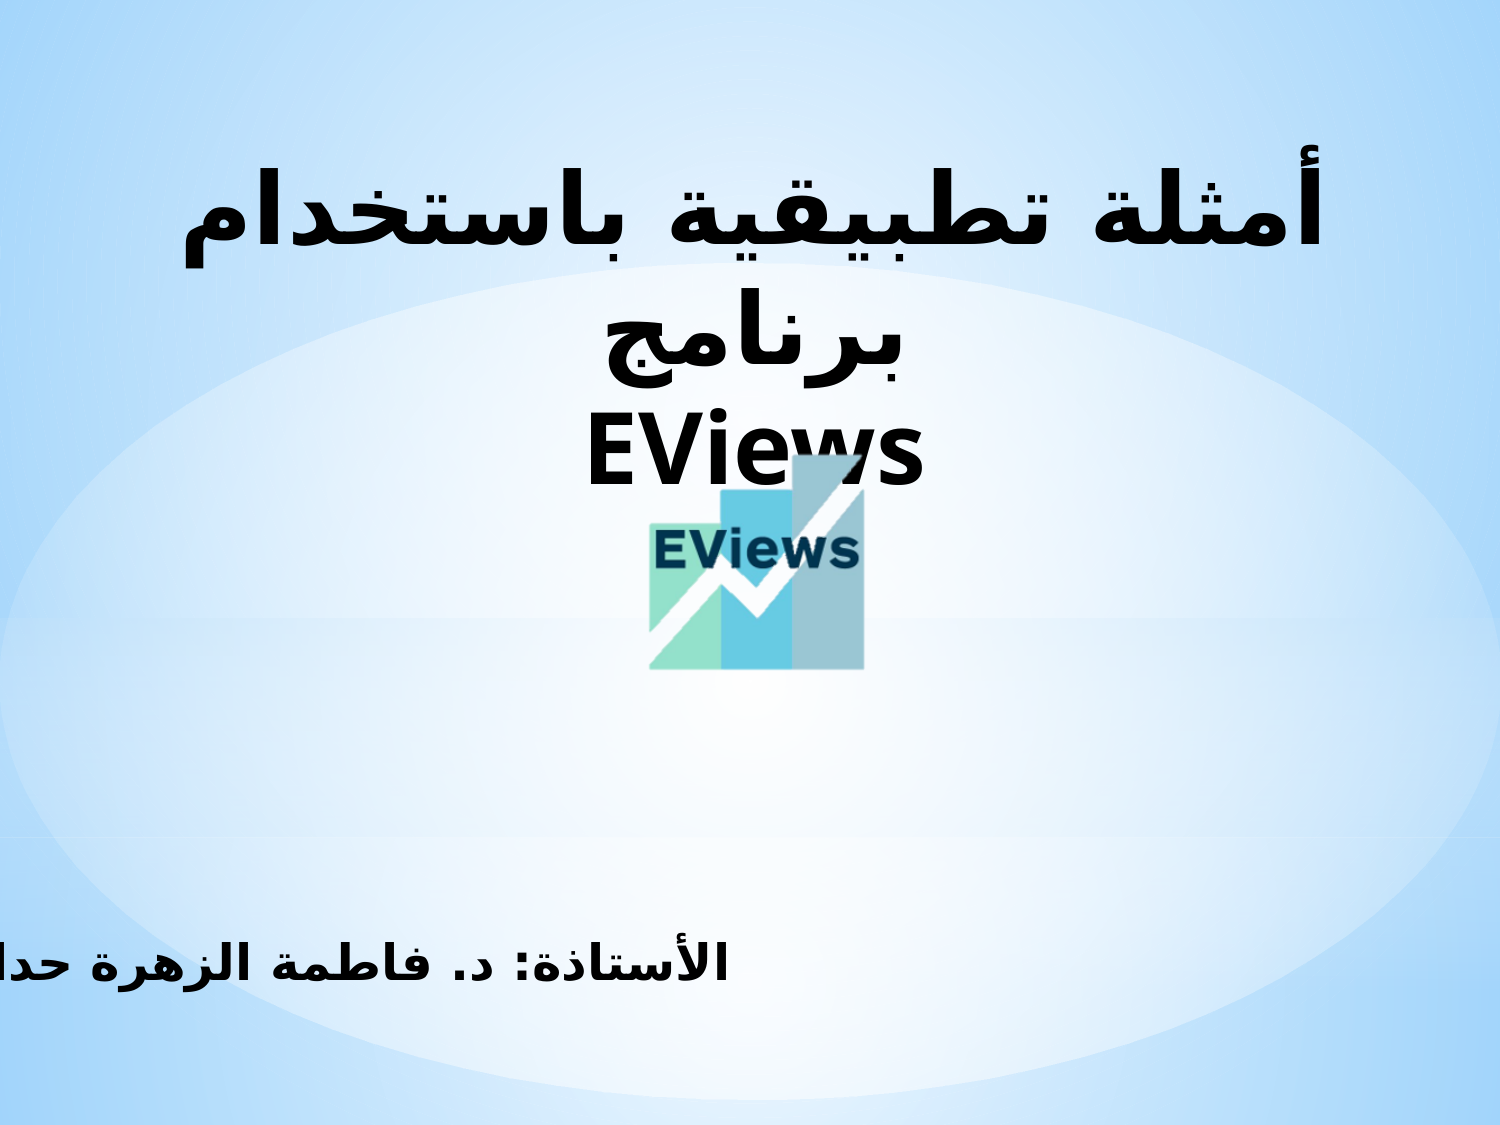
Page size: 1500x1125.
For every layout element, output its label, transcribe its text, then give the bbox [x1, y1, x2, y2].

text_box الأستاذة: د. فاطمة الزهرة حداد [0, 923, 746, 998]
text_box أمثلة تطبيقية باستخدام برنامج EViews [75, 137, 1434, 632]
picture [545, 412, 964, 763]
